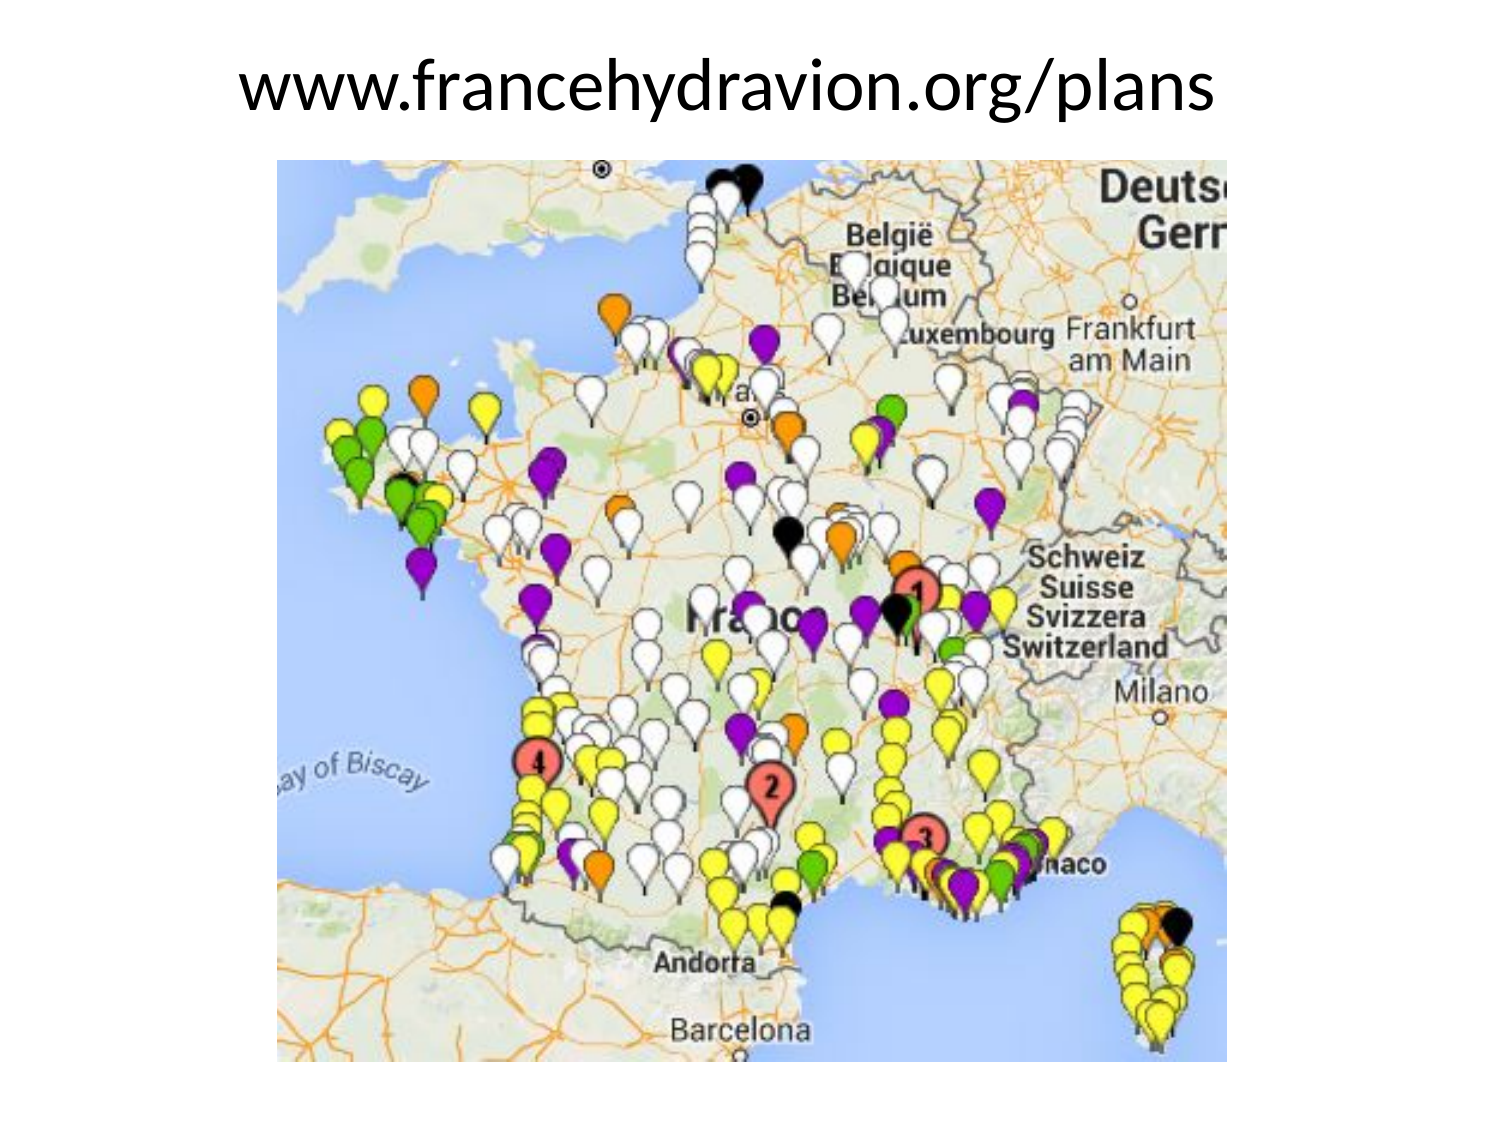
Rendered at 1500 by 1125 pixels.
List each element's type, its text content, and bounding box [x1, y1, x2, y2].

title www.francehydravion.org/plans [53, 19, 1404, 232]
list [277, 160, 1227, 1062]
